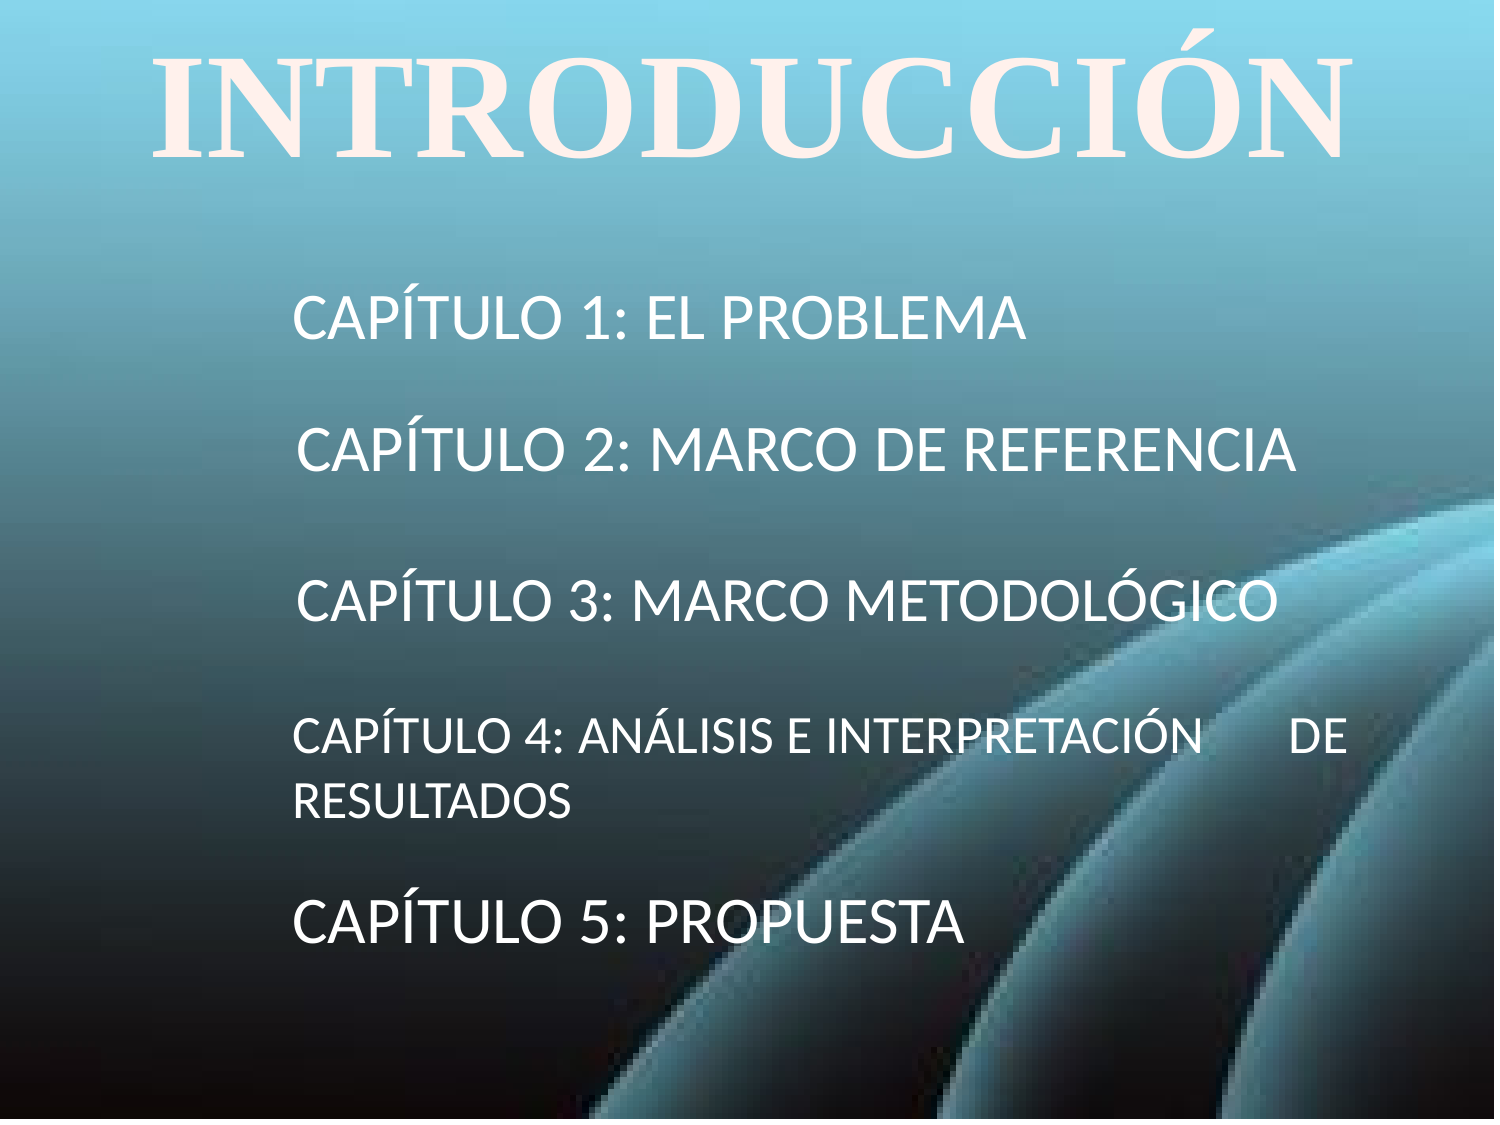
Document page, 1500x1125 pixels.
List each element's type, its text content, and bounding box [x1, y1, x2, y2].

picture [0, 0, 1500, 1125]
text_box CAPÍTULO 2: MARCO DE REFERENCIA [281, 397, 1333, 497]
text_box CAPÍTULO 1: EL PROBLEMA [277, 265, 1329, 365]
text_box INTRODUCCIÓN [132, 0, 1371, 195]
text_box CAPÍTULO 4: ANÁLISIS E INTERPRETACIÓN DE RESULTADOS [277, 692, 1365, 840]
text_box CAPÍTULO 3: MARCO METODOLÓGICO [281, 550, 1333, 650]
text_box CAPÍTULO 5: PROPUESTA [277, 869, 1329, 969]
